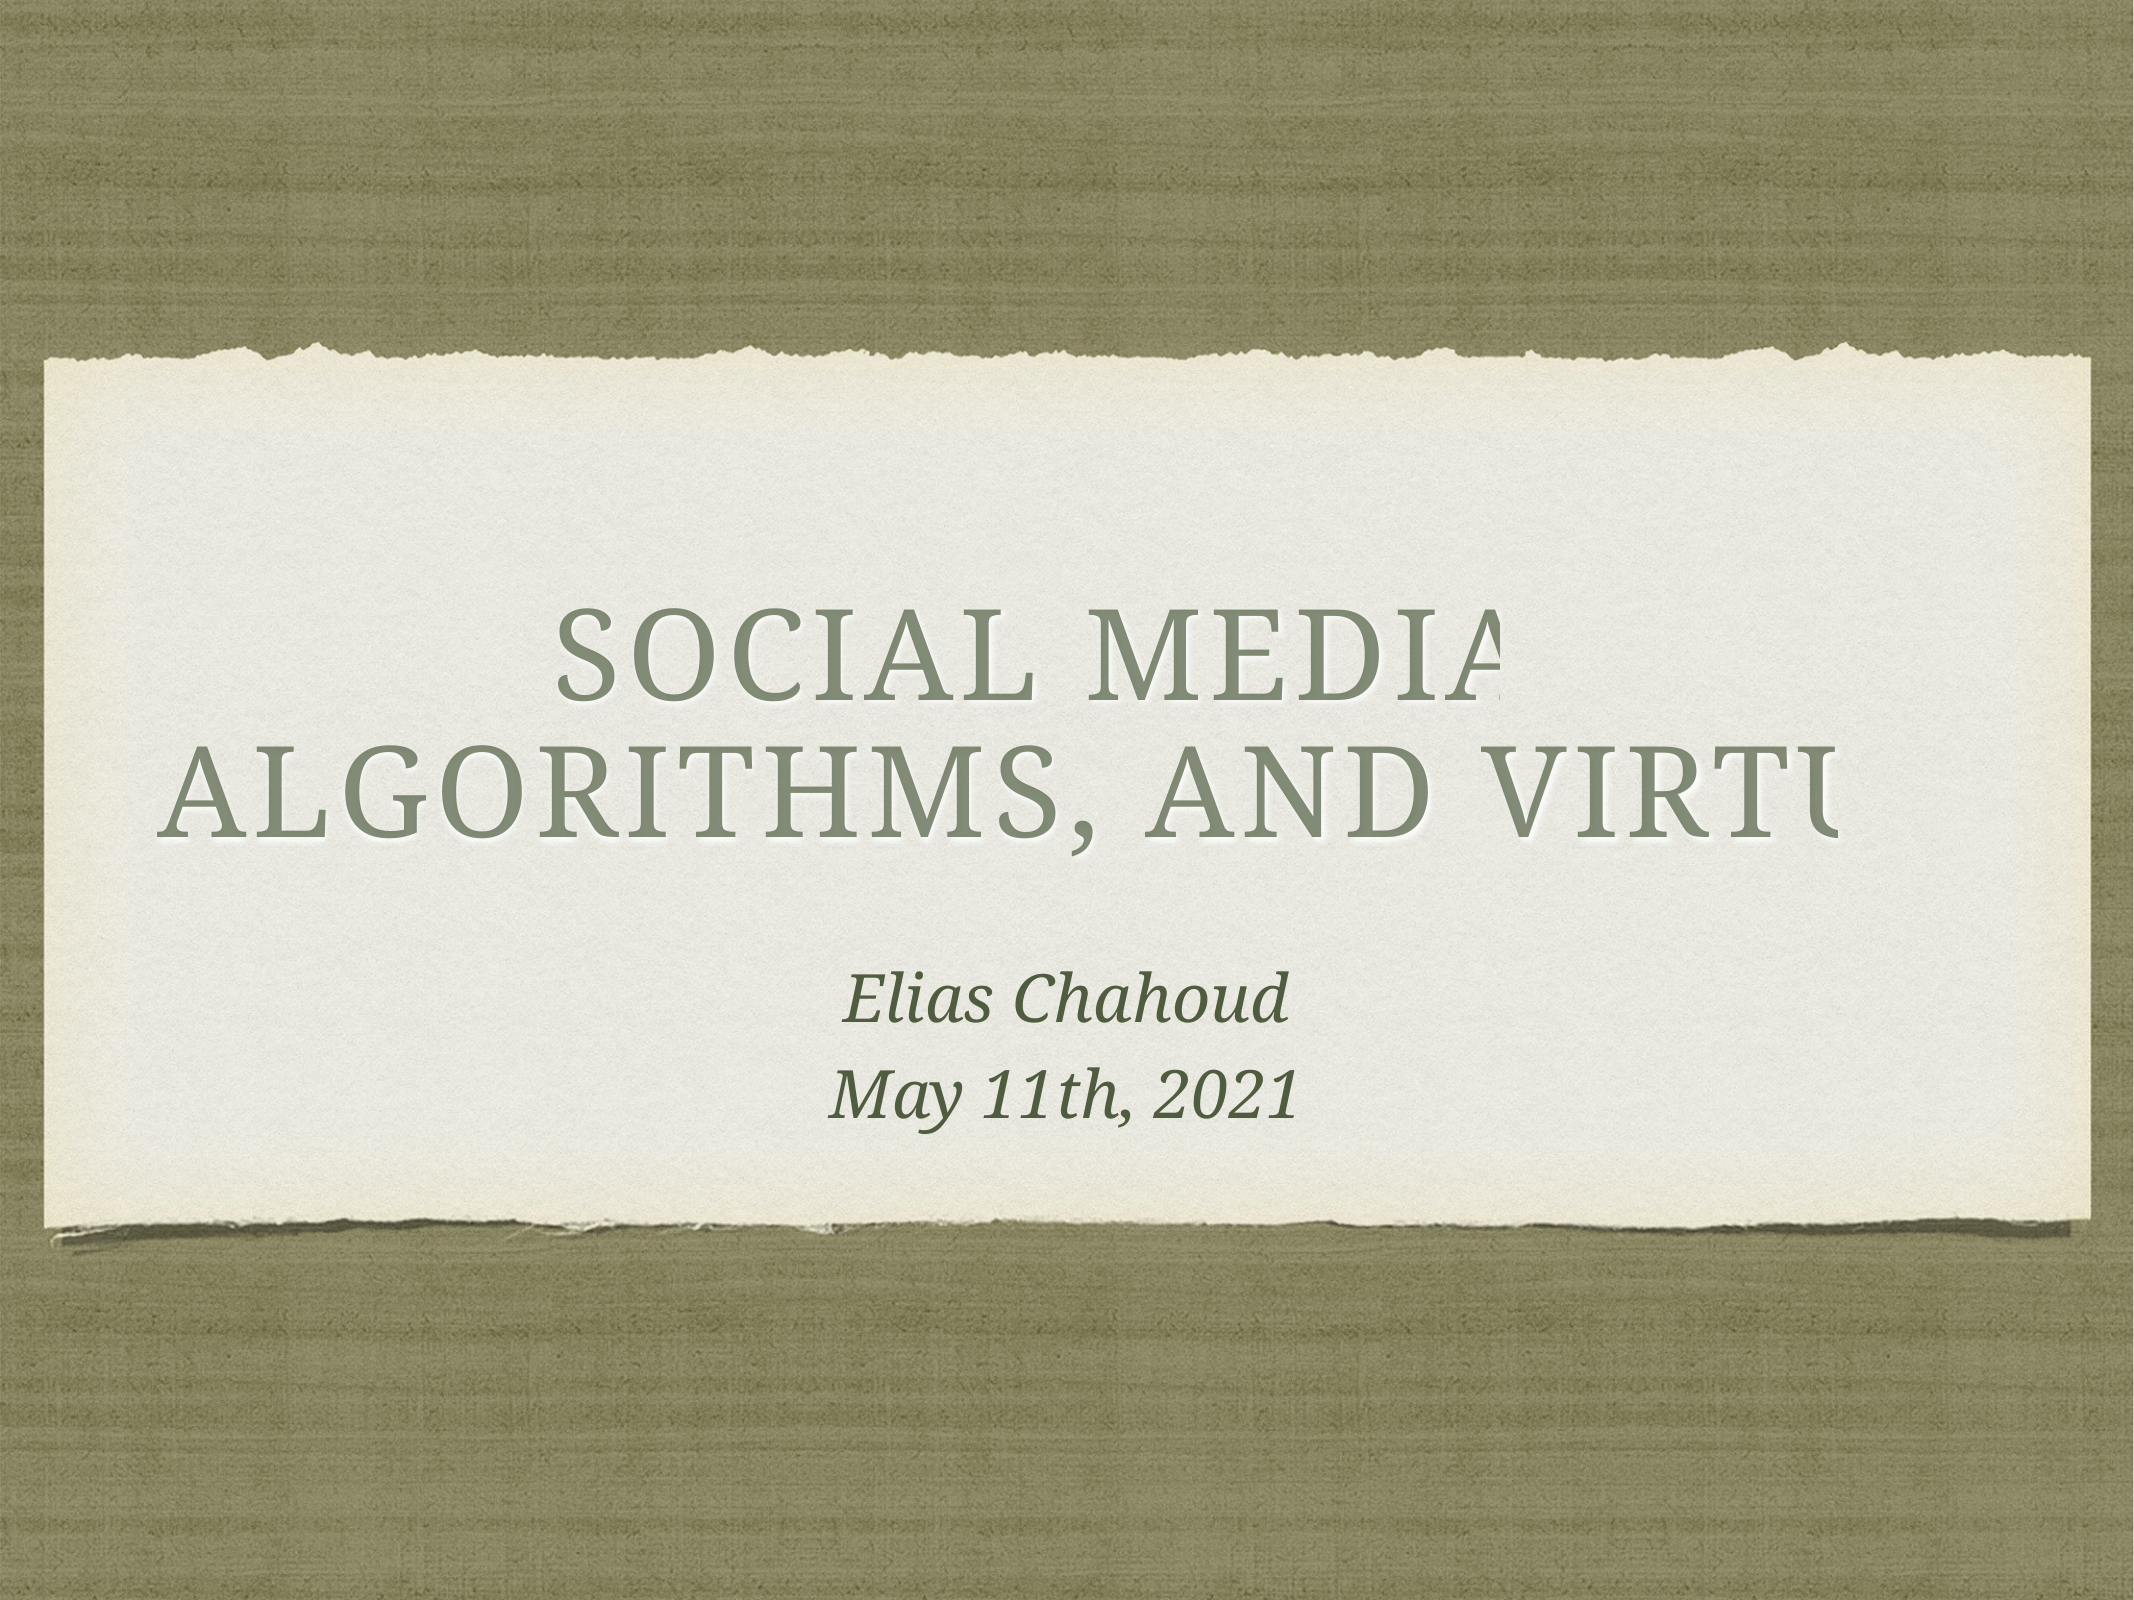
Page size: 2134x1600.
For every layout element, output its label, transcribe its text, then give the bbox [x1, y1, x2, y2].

picture [0, 0, 2134, 1600]
title Social Media, Algorithms, and Virtue [134, 499, 1999, 874]
subtitle Elias Chahoud May 11th, 2021 [134, 931, 1999, 1145]
